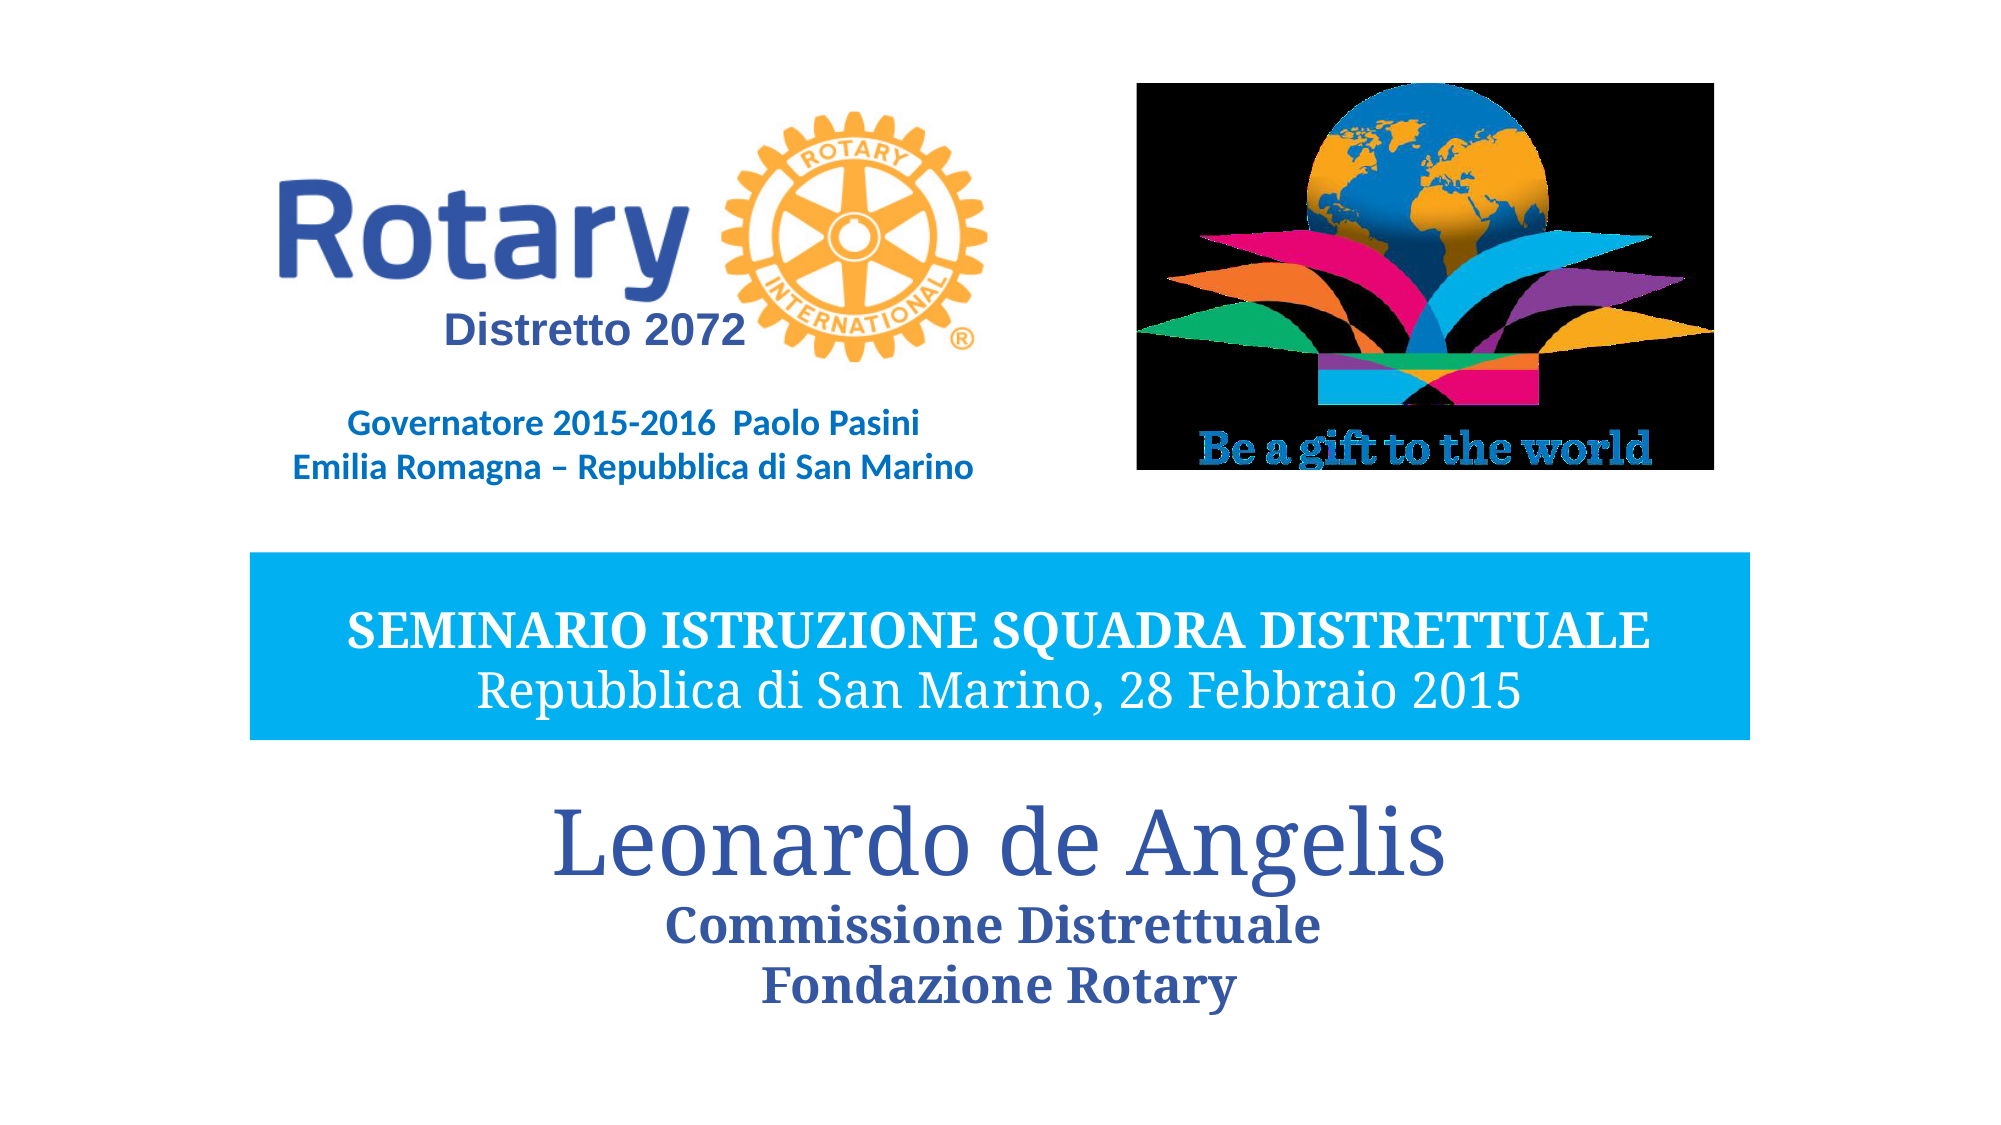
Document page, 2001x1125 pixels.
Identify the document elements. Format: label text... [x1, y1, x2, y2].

text_box Leonardo de Angelis Commissione Distrettuale Fondazione Rotary [249, 776, 1750, 1018]
picture [1136, 83, 1715, 470]
text_box Governatore 2015-2016 Paolo Pasini Emilia Romagna – Repubblica di San Marino [249, 391, 1018, 495]
text_box [249, 710, 1750, 741]
text_box SEMINARIO ISTRUZIONE SQUADRA DISTRETTUALE Repubblica di San Marino, 28 Febbraio 2015 [249, 590, 1750, 710]
text_box [249, 552, 1750, 590]
picture [249, 83, 1018, 391]
